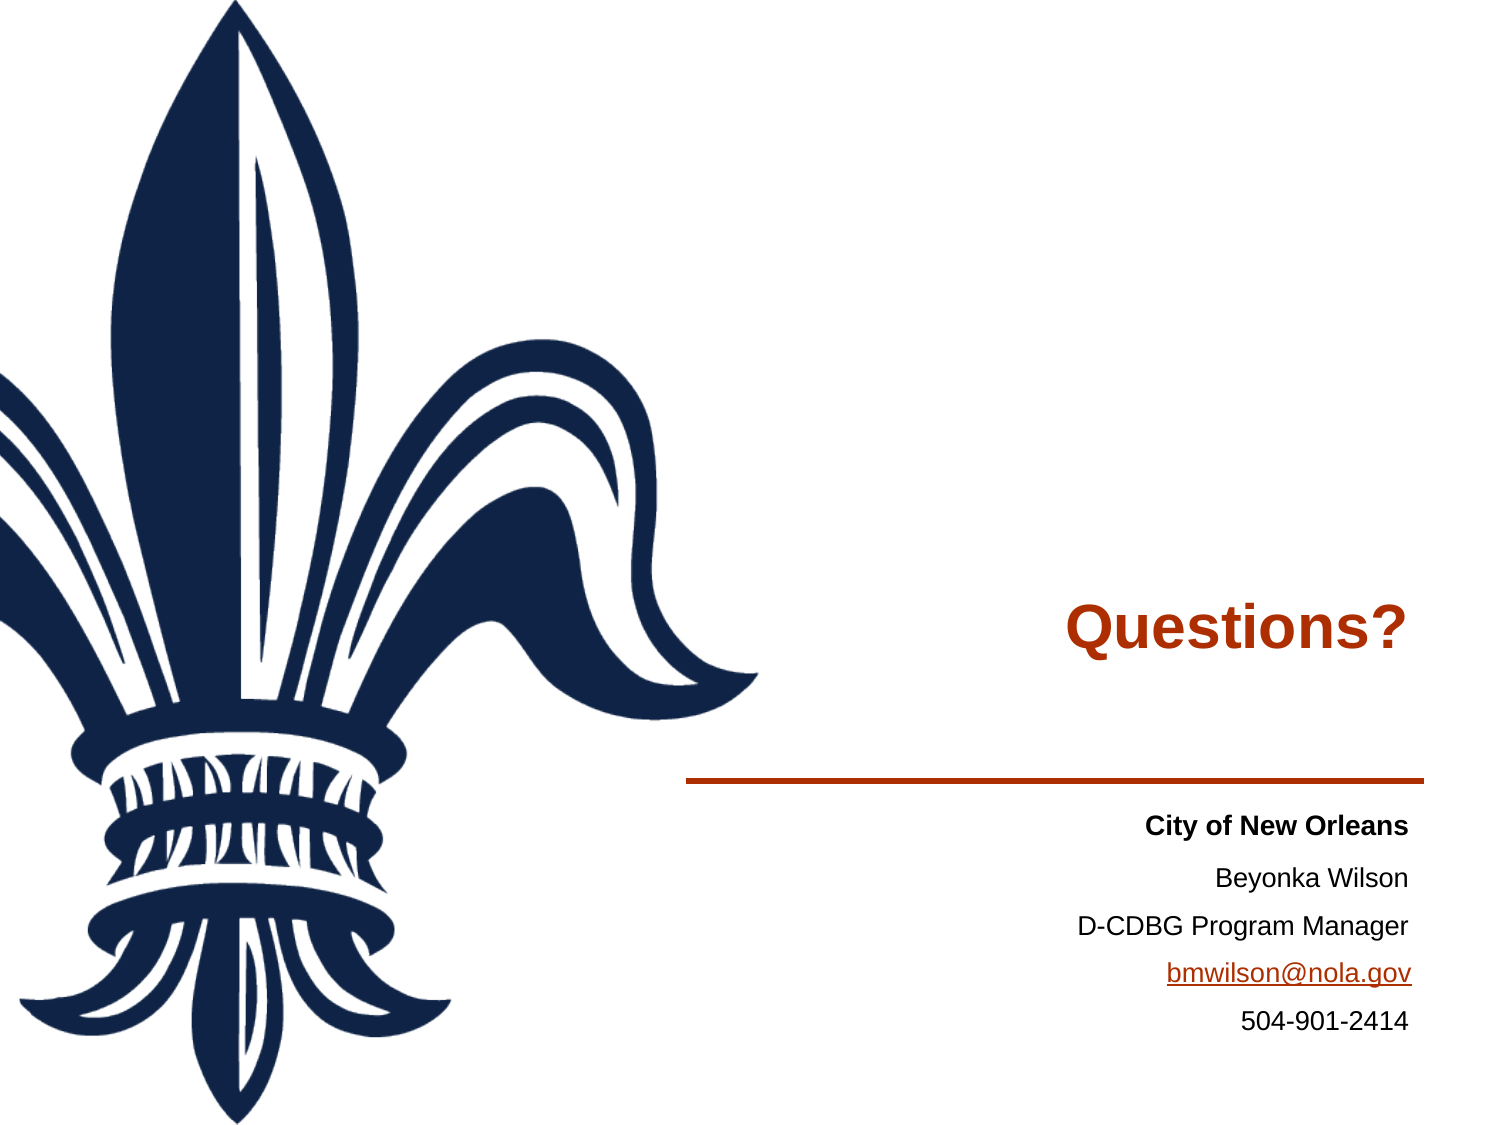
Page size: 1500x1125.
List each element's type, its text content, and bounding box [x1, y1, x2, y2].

subtitle Beyonka Wilson D-CDBG Program Manager bmwilson@nola.gov 504-901-2414 [685, 852, 1424, 1045]
title Questions? [593, 320, 1424, 669]
picture [0, 0, 759, 1125]
